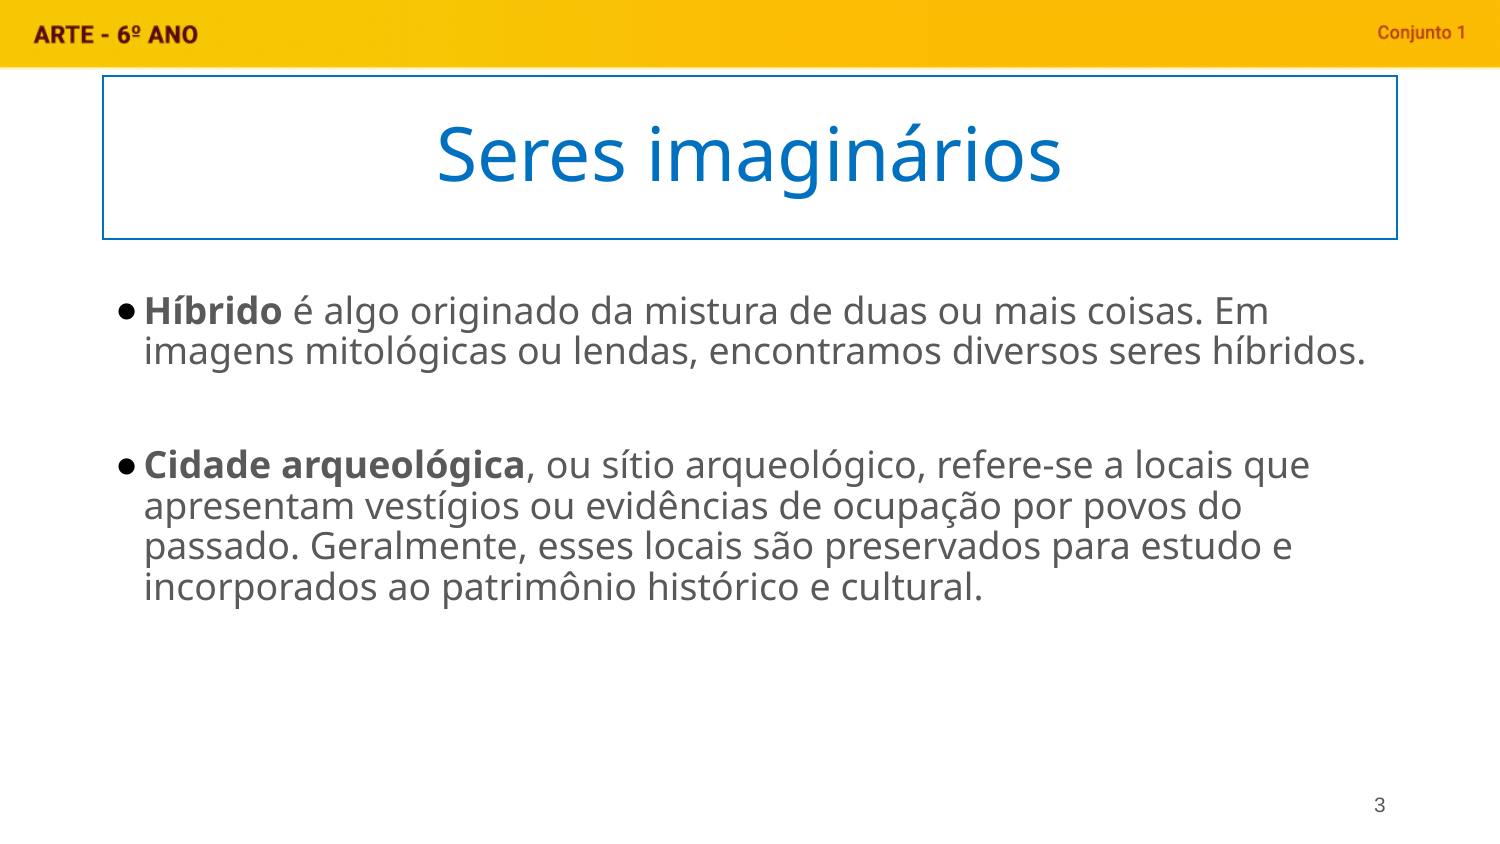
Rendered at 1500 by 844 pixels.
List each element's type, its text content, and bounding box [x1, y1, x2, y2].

title Seres imaginários [103, 79, 1397, 224]
list Híbrido é algo originado da mistura de duas ou mais coisas. Em imagens mitológicas ou lendas, encontramos diversos seres híbridos. Cidade arqueológica, ou sítio arqueológico, refere-se a locais que apresentam vestígios ou evidências de ocupação por povos do passado. Geralmente, esses locais são preservados para estudo e incorporados ao patrimônio histórico e cultural. [103, 224, 1397, 760]
slide_number ‹#› [1059, 782, 1397, 827]
picture [0, 0, 1500, 70]
